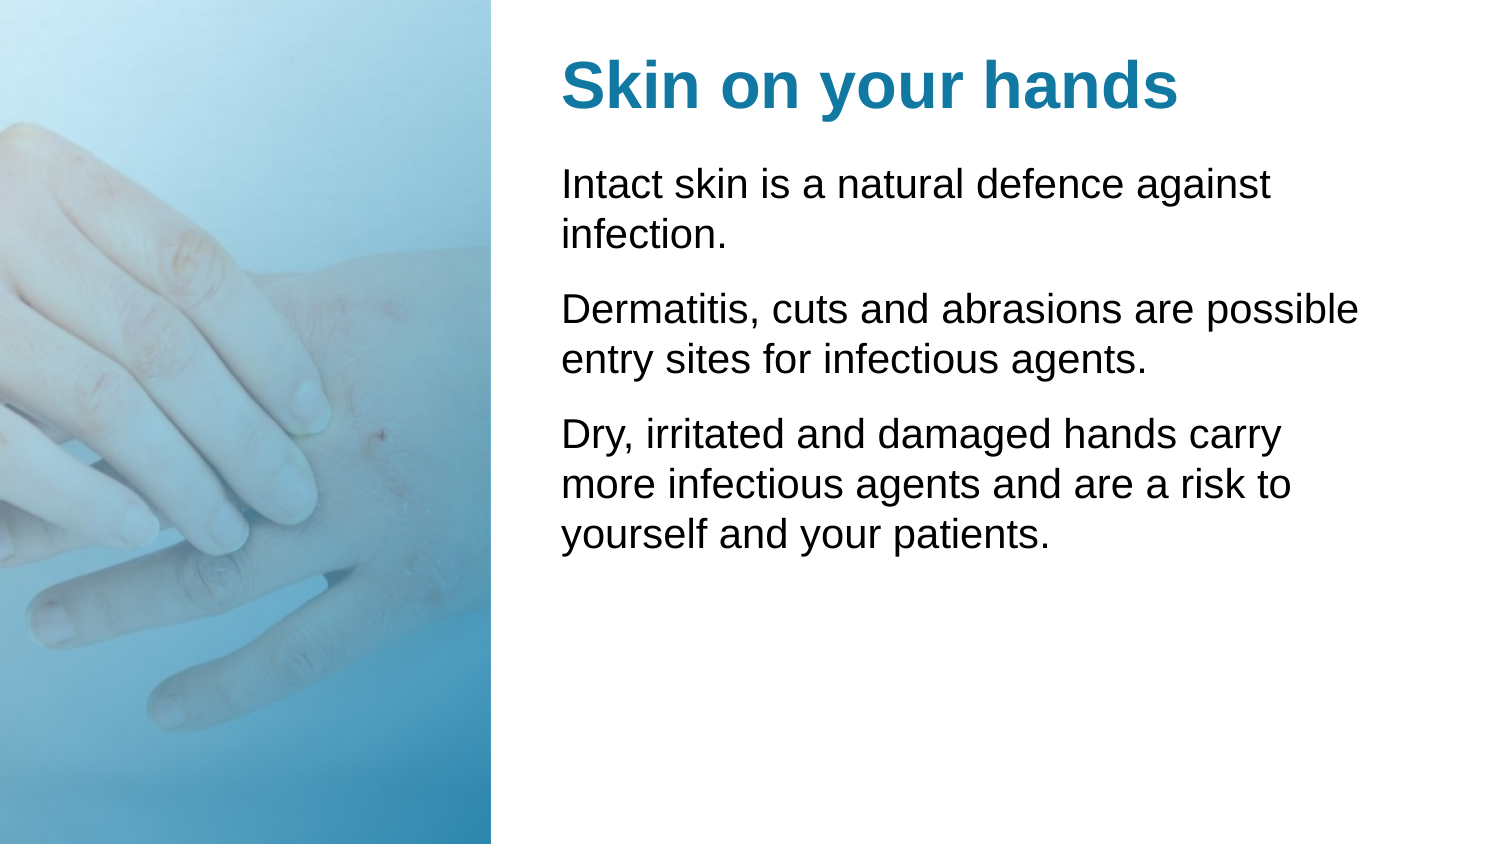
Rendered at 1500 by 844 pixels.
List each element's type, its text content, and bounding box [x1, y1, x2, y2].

list Intact skin is a natural defence against infection. Dermatitis, cuts and abrasions are possible entry sites for infectious agents. Dry, irritated and damaged hands carry more infectious agents and are a risk to yourself and your patients. [561, 149, 1388, 569]
title Skin on your hands [561, 43, 1447, 132]
picture [0, 0, 491, 844]
